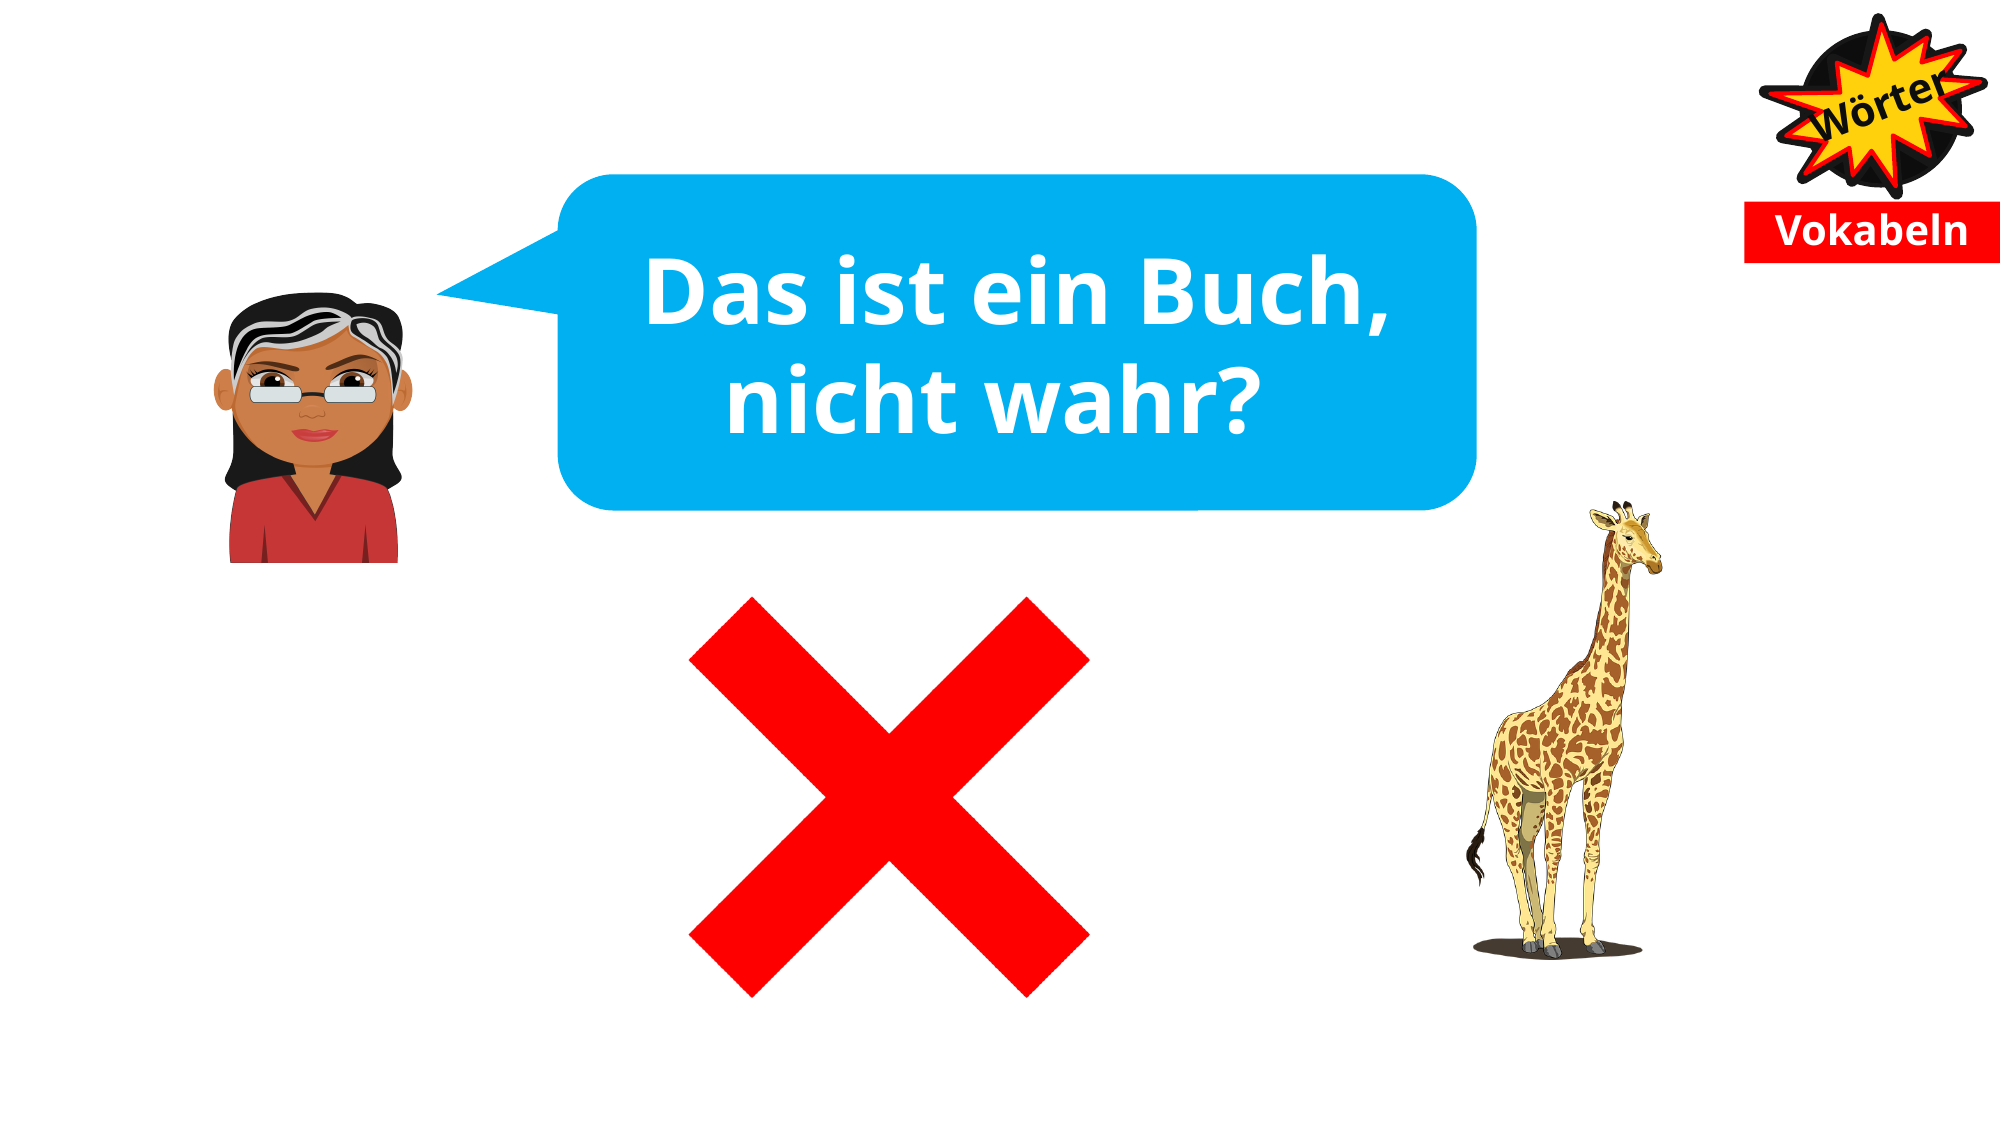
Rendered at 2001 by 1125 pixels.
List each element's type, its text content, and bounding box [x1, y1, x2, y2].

title Vokabeln [1744, 201, 2000, 264]
picture [675, 583, 1103, 1011]
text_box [1779, 26, 1984, 193]
picture [1449, 501, 1679, 960]
text_box Das ist ein Buch, nicht wahr? [456, 174, 1477, 511]
picture [154, 285, 471, 563]
